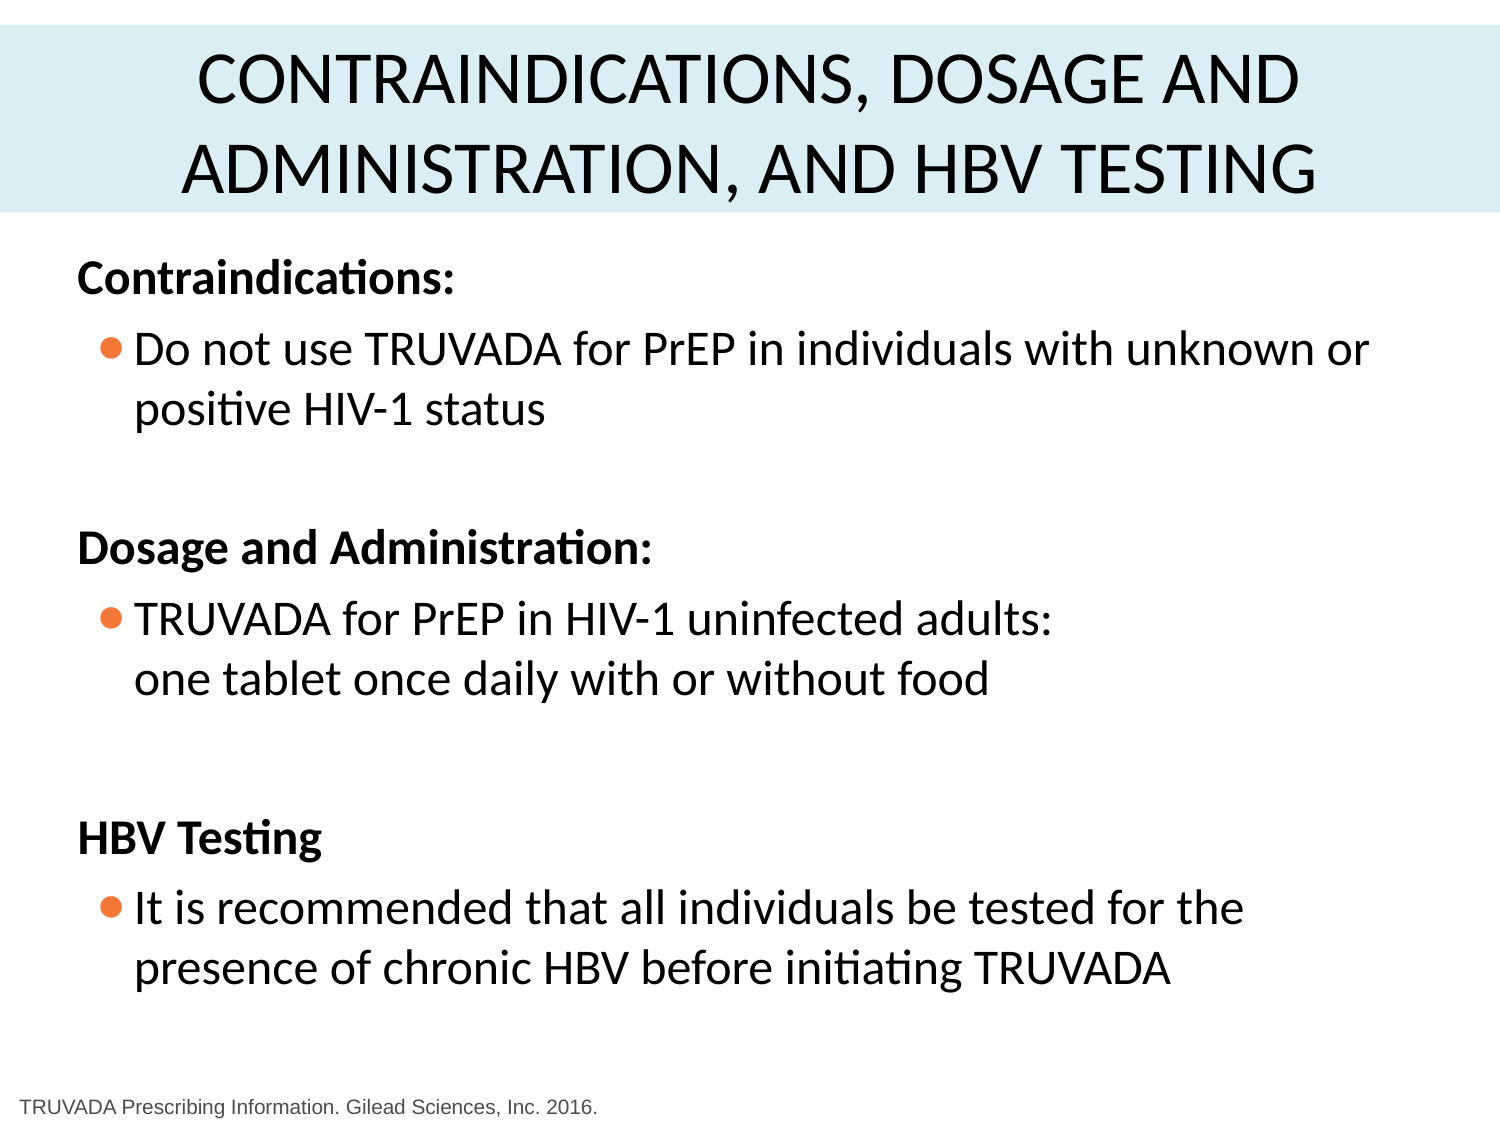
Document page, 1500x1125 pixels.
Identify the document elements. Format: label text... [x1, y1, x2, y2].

list Contraindications: Do not use TRUVADA for PrEP in individuals with unknown or positive HIV-1 status Dosage and Administration: TRUVADA for PrEP in HIV-1 uninfected adults: one tablet once daily with or without food HBV Testing It is recommended that all individuals be tested for the presence of chronic HBV before initiating TRUVADA [62, 237, 1425, 988]
text_box TRUVADA Prescribing Information. Gilead Sciences, Inc. 2016. [4, 1086, 614, 1125]
title CONTRAINDICATIONS, DOSAGE AND ADMINISTRATION, AND HBV TESTING [0, 24, 1500, 213]
